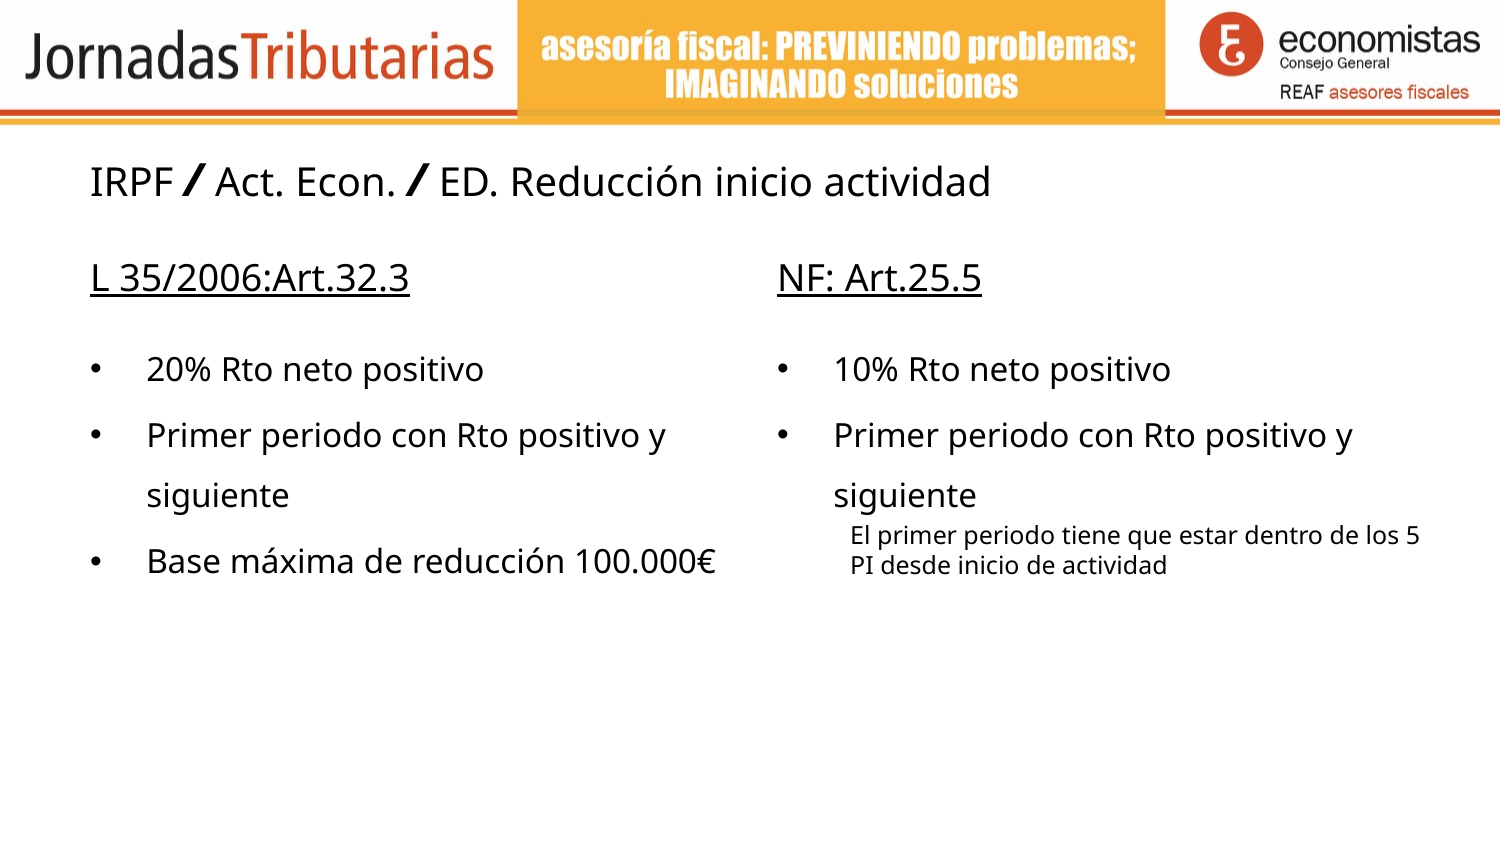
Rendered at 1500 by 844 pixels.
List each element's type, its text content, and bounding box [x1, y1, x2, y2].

list L 35/2006:Art.32.3 [75, 227, 738, 307]
title IRPF / Act. Econ. / ED. Reducción inicio actividad [75, 142, 1425, 214]
list NF: Art.25.5 [761, 227, 1425, 307]
list 10% Rto neto positivo Primer periodo con Rto positivo y siguiente El primer periodo tiene que estar dentro de los 5 PI desde inicio de actividad [761, 320, 1452, 819]
list 20% Rto neto positivo Primer periodo con Rto positivo y siguiente Base máxima de reducción 100.000€ [75, 320, 738, 793]
picture [0, 0, 1500, 130]
